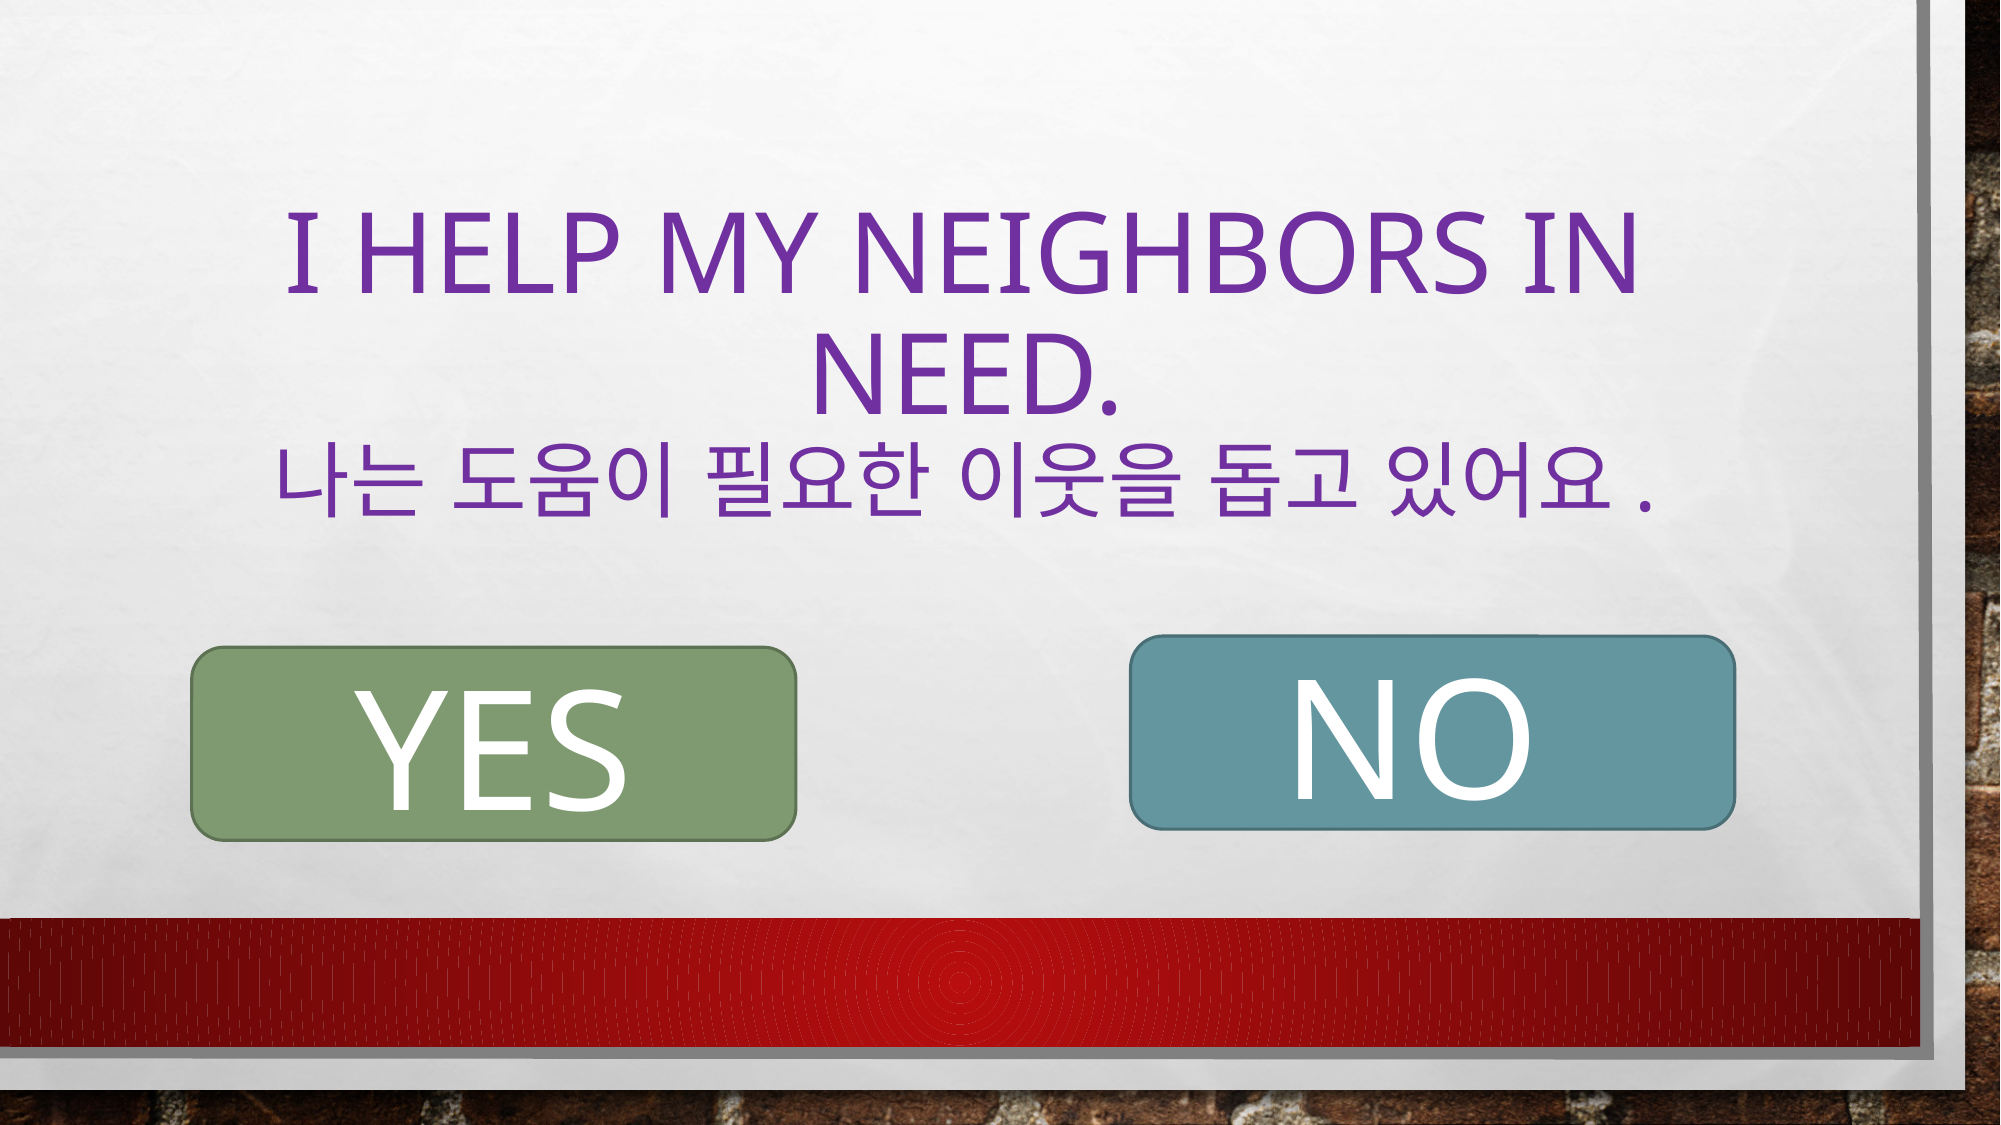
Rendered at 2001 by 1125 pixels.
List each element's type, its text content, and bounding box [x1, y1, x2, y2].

text_box NO [1128, 634, 1737, 831]
title I help my neighbors in need. 나는 도움이 필요한 이웃을 돕고 있어요. [112, 112, 1818, 713]
text_box YES [190, 645, 798, 842]
picture [0, 0, 2000, 1125]
